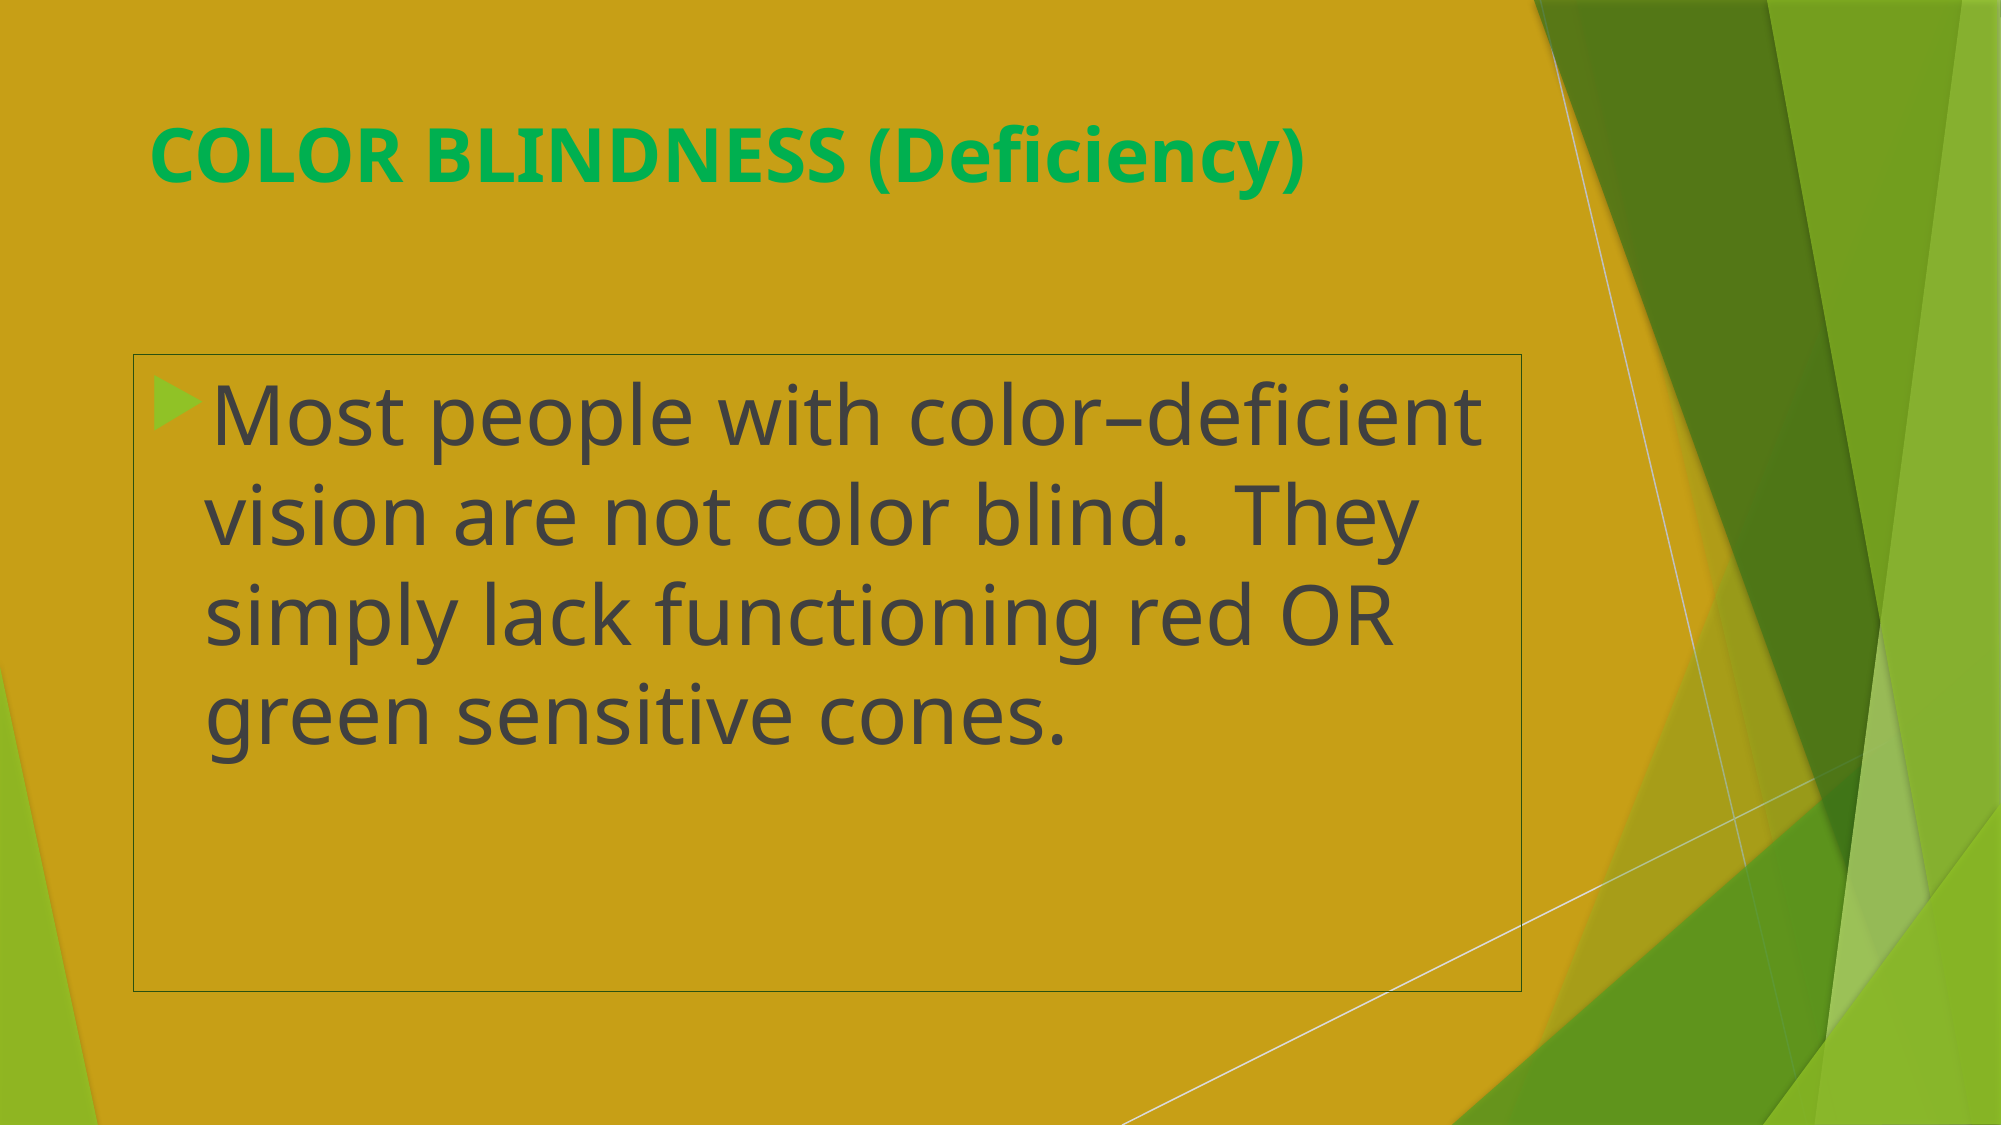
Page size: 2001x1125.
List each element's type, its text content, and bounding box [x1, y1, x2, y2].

title COLOR BLINDNESS (Deficiency) [133, 99, 1522, 317]
list Most people with color–deficient vision are not color blind. They simply lack functioning red OR green sensitive cones. [133, 354, 1522, 992]
